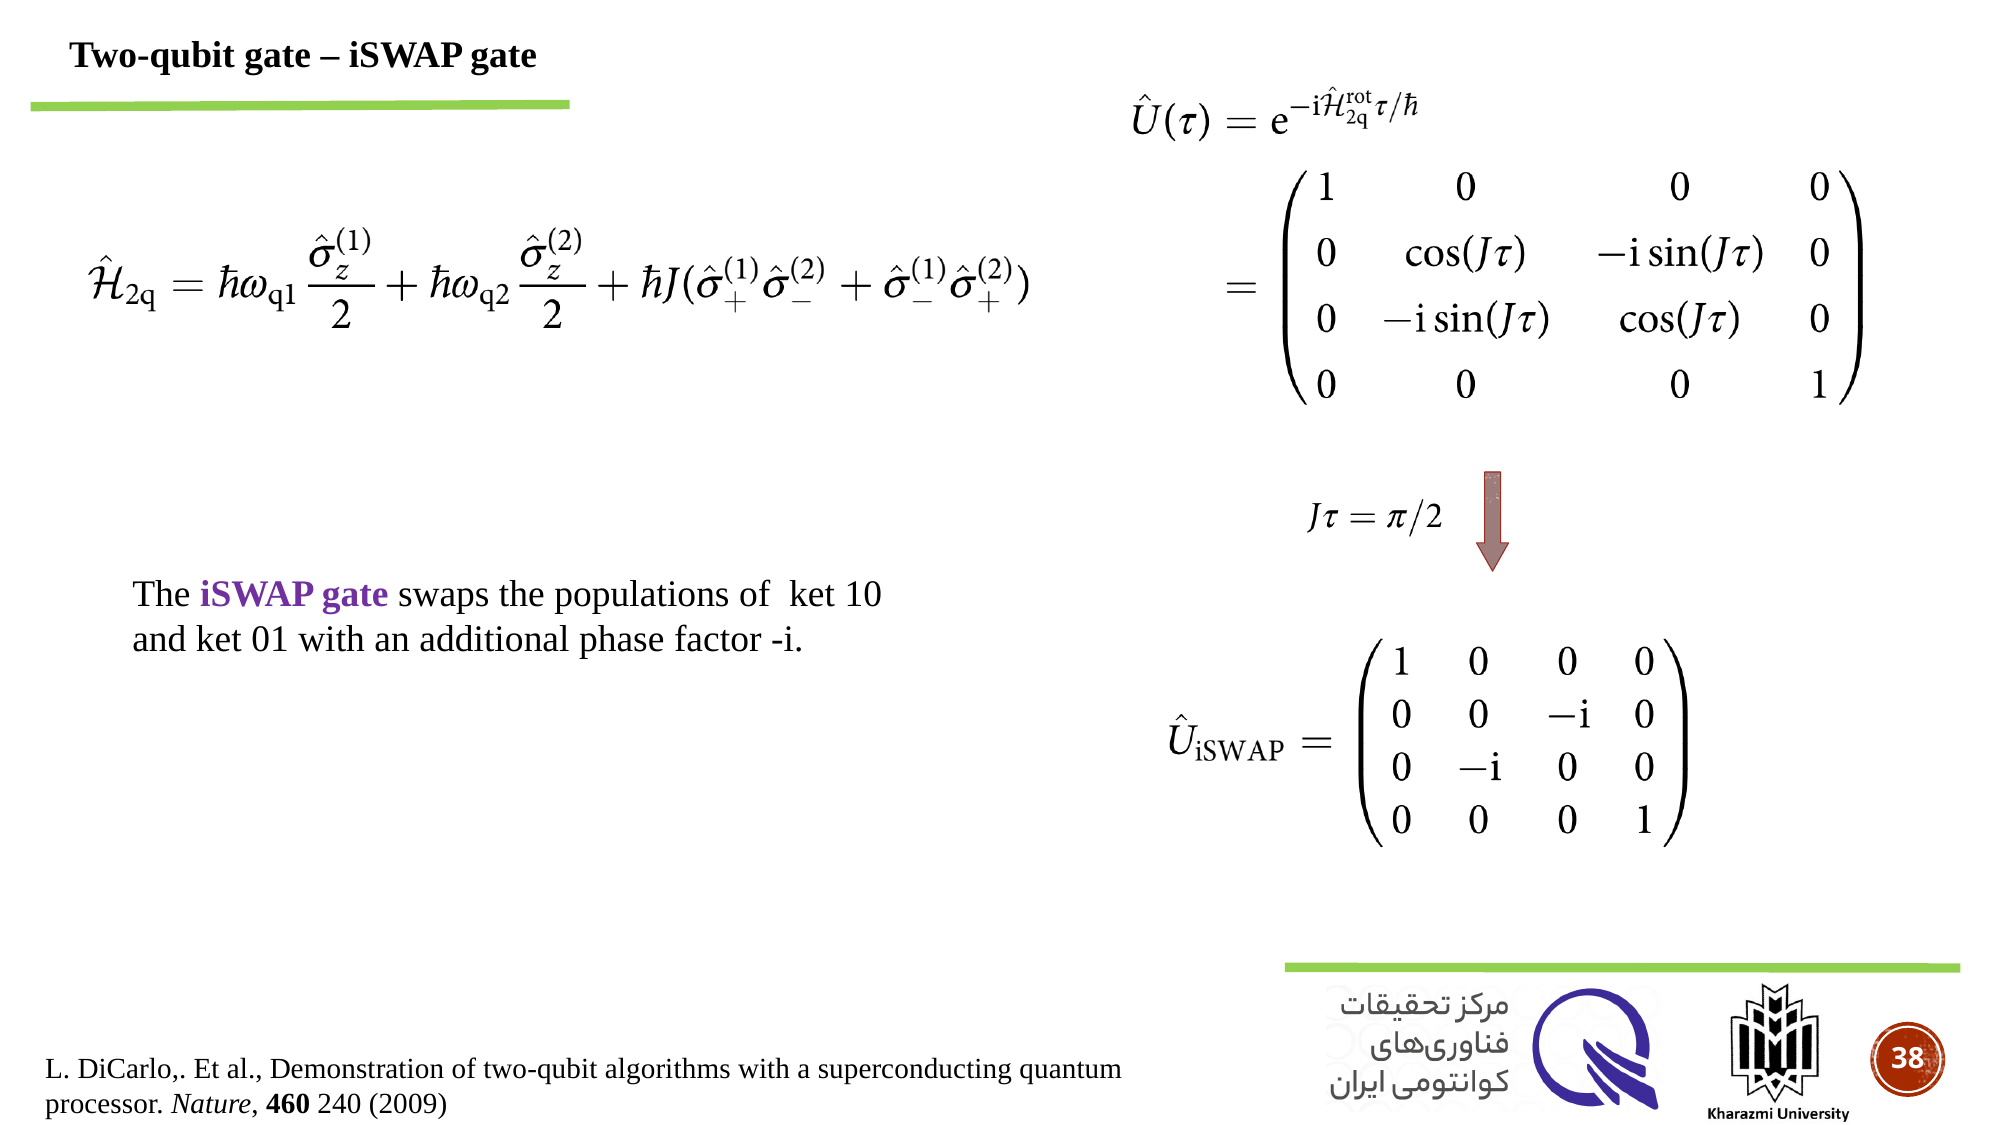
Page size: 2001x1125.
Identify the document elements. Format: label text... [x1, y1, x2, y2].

picture [1303, 492, 1444, 541]
picture [77, 219, 1031, 333]
text_box L. DiCarlo,. Et al., Demonstration of two-qubit algorithms with a superconducting quantum processor. Nature, 460 240 (2009) [30, 1042, 1176, 1125]
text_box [1288, 970, 1959, 1121]
text_box Two-qubit gate – iSWAP gate [54, 22, 632, 83]
picture [1121, 70, 1867, 415]
text_box [1476, 471, 1510, 572]
picture [1157, 618, 1695, 855]
text_box The iSWAP gate swaps the populations of ket 10 and ket 01 with an additional phase factor -i. [117, 561, 933, 667]
